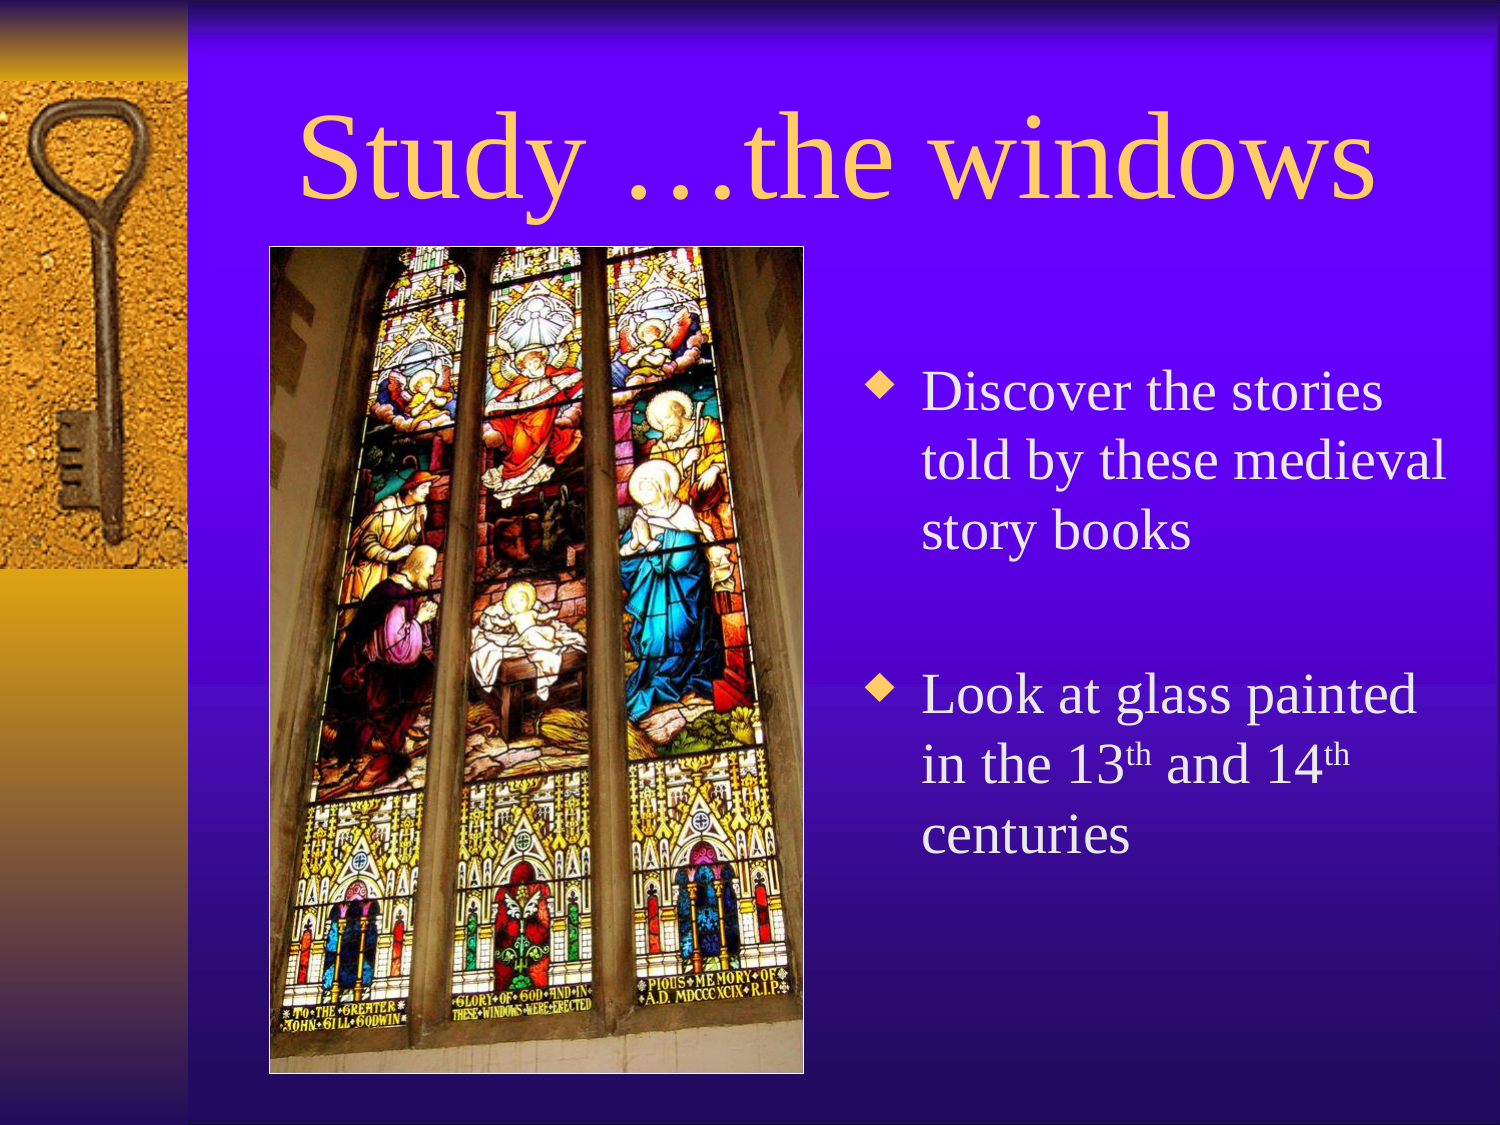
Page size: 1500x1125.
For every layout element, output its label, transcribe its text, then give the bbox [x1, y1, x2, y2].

picture [0, 0, 1500, 1125]
title Study …the windows [199, 49, 1476, 249]
list Discover the stories told by these medieval story books Look at glass painted in the 13th and 14th centuries [849, 261, 1476, 1001]
